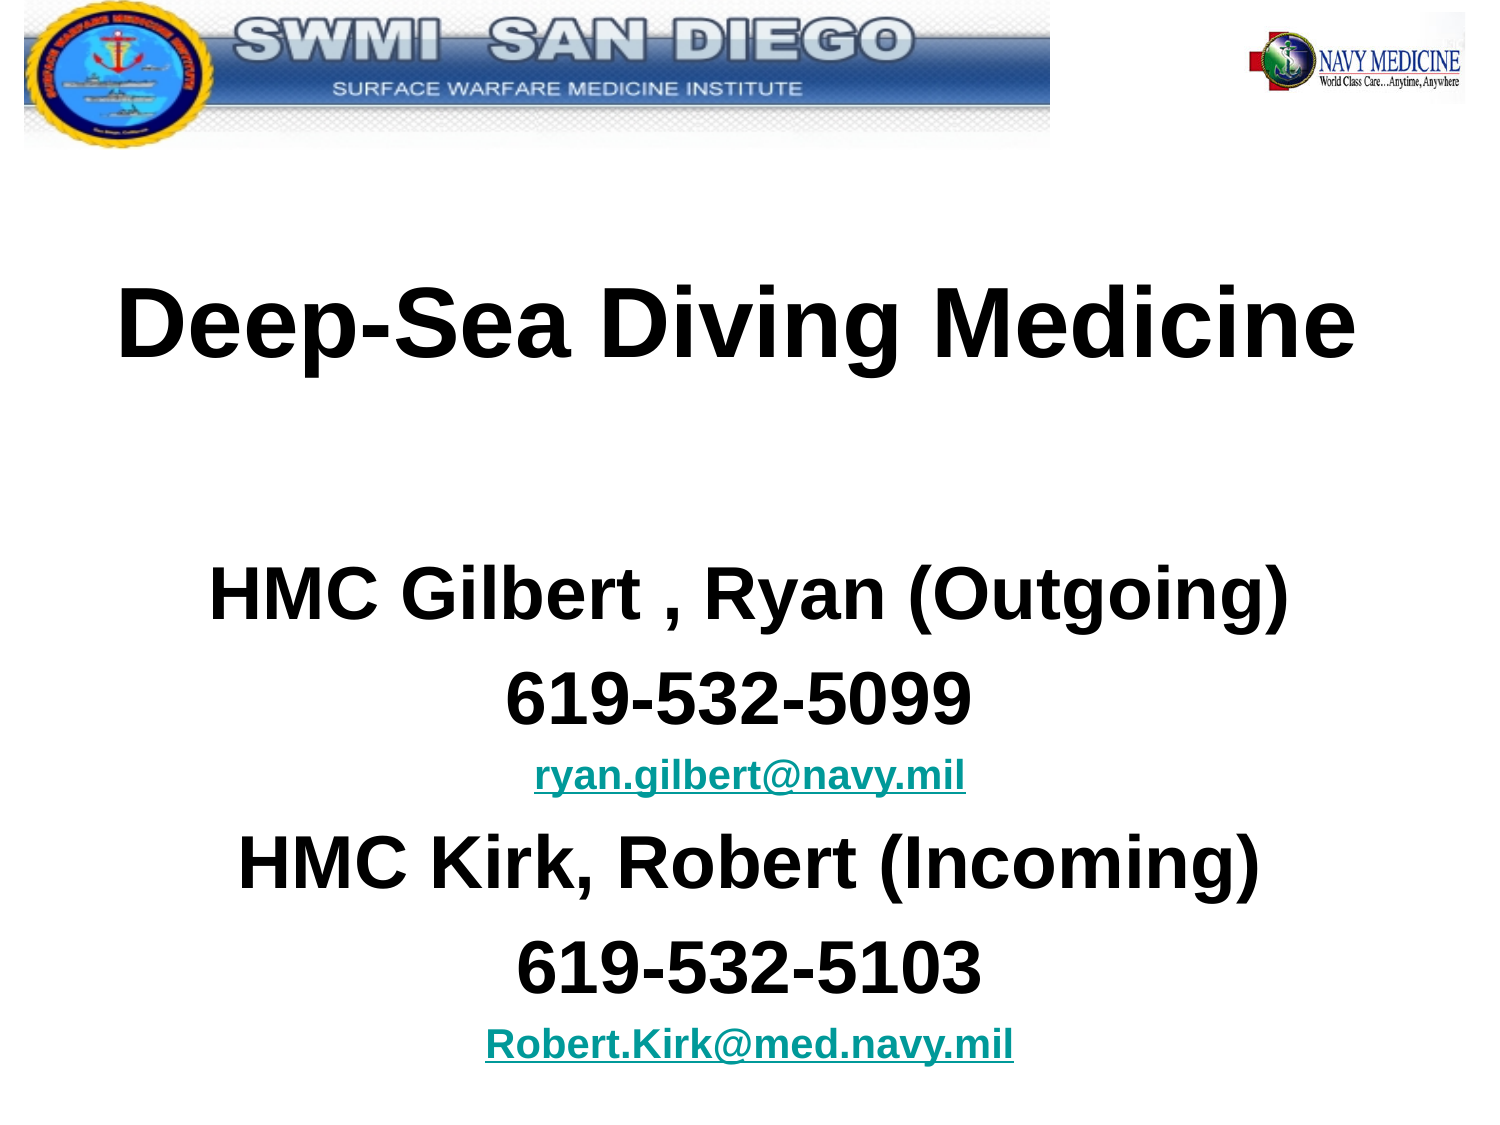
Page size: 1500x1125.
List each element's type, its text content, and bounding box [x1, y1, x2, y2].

text_box HMC Gilbert , Ryan (Outgoing) 619-532-5099 ryan.gilbert@navy.mil HMC Kirk, Robert (Incoming) 619-532-5103 Robert.Kirk@med.navy.mil [0, 537, 1500, 1125]
title Deep-Sea Diving Medicine [99, 249, 1375, 492]
picture [24, 0, 1050, 150]
picture [1237, 12, 1466, 104]
